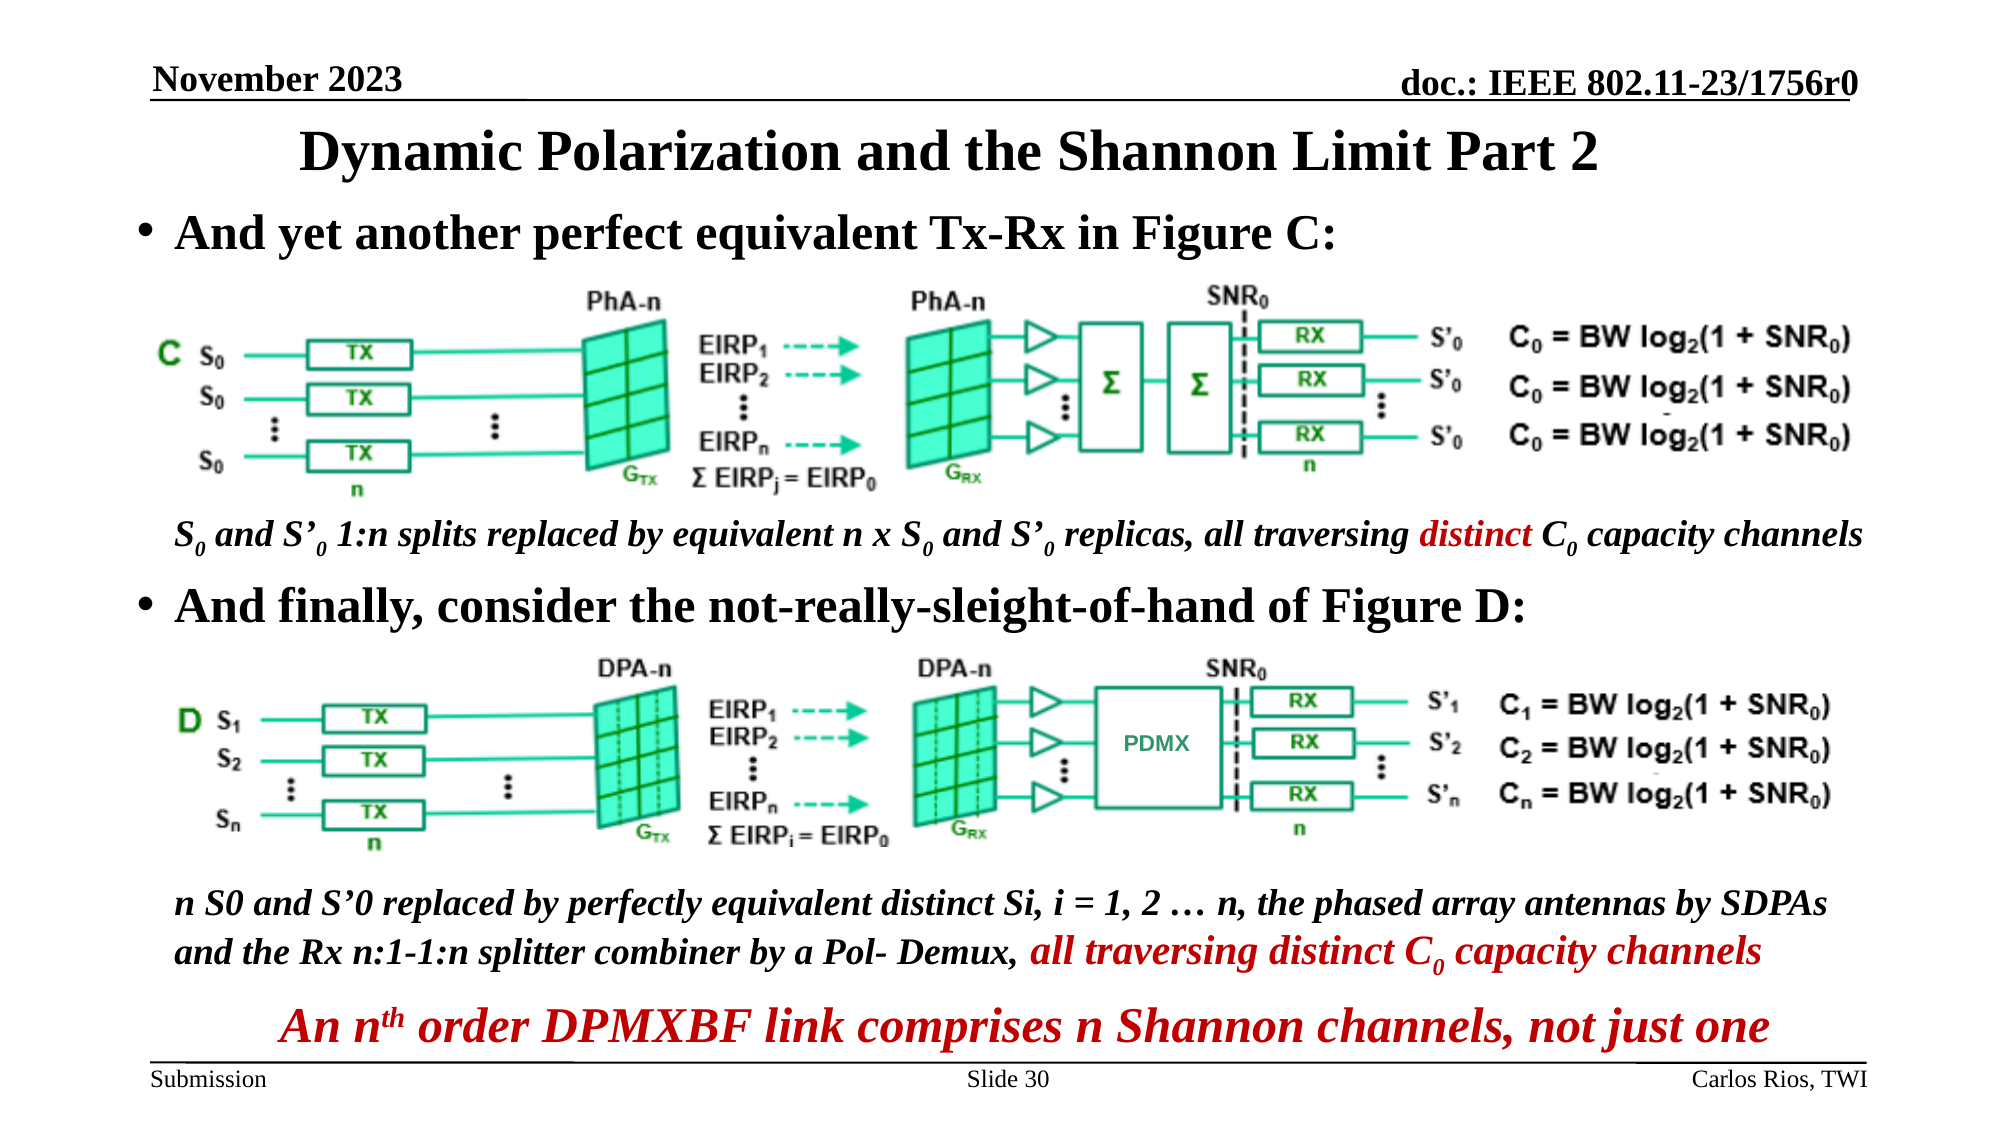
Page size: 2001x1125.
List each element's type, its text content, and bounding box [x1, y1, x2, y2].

title Dynamic Polarization and the Shannon Limit Part 2 [200, 109, 1701, 184]
footer Carlos Rios, TWI [1171, 1061, 1869, 1093]
slide_number Slide 30 [950, 1061, 1067, 1123]
text_box And yet another perfect equivalent Tx-Rx in Figure C: S0 and S’0 1:n splits replaced by equivalent n x S0 and S’0 replicas, all traversing distinct C0 capacity channels And finally, consider the not-really-sleight-of-hand of Figure D: n S0 and S’0 replaced by perfectly equivalent distinct Si, i = 1, 2 … n, the phased array antennas by SDPAs and the Rx n:1-1:n splitter combiner by a Pol- Demux, all traversing distinct C0 capacity channels An nth order DPMXBF link comprises n Shannon channels, not just one [121, 206, 1892, 1045]
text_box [137, 272, 1889, 858]
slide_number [152, 54, 563, 100]
